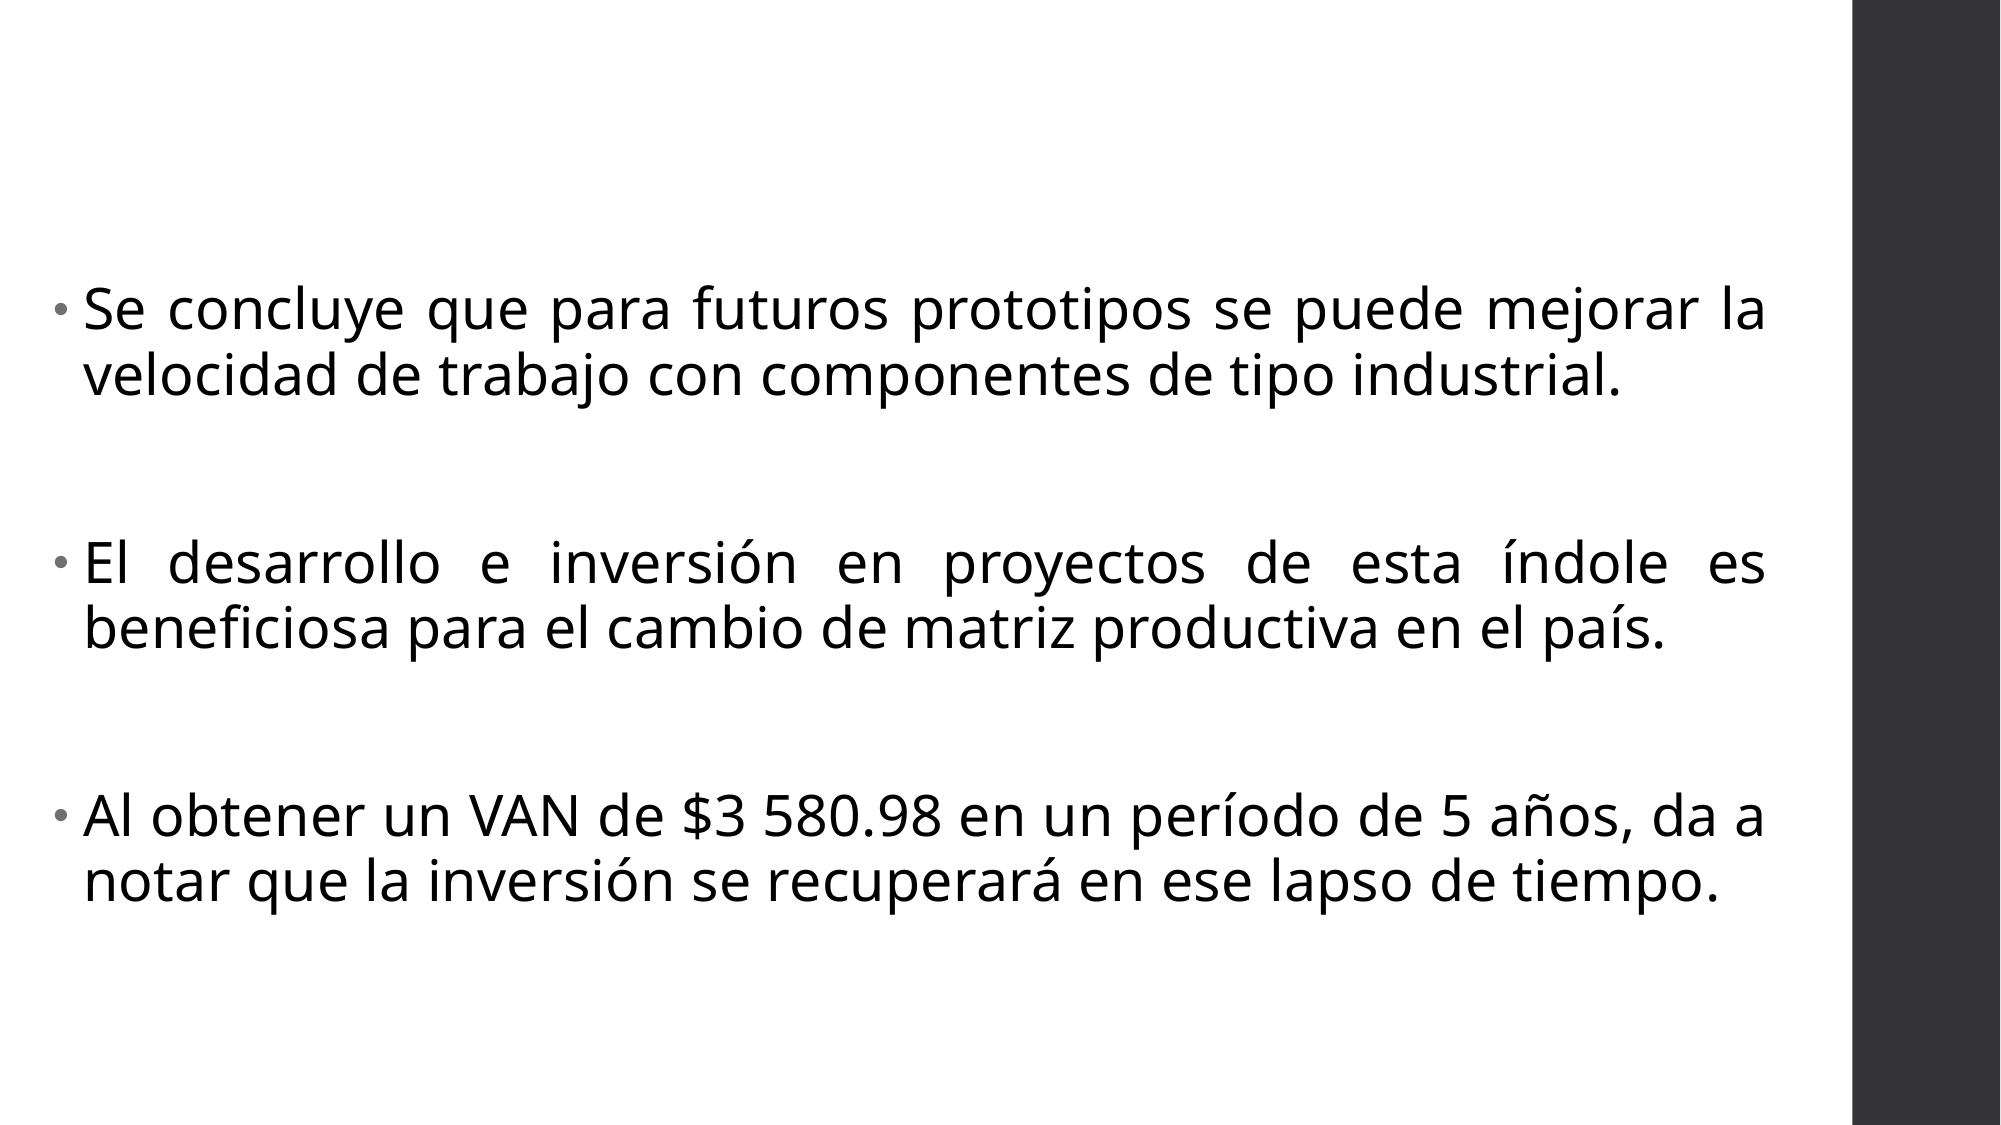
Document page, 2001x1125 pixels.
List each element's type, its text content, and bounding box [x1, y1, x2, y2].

list Se concluye que para futuros prototipos se puede mejorar la velocidad de trabajo con componentes de tipo industrial. El desarrollo e inversión en proyectos de esta índole es beneficiosa para el cambio de matriz productiva en el país. Al obtener un VAN de $3 580.98 en un período de 5 años, da a notar que la inversión se recuperará en ese lapso de tiempo. [38, 78, 1786, 978]
